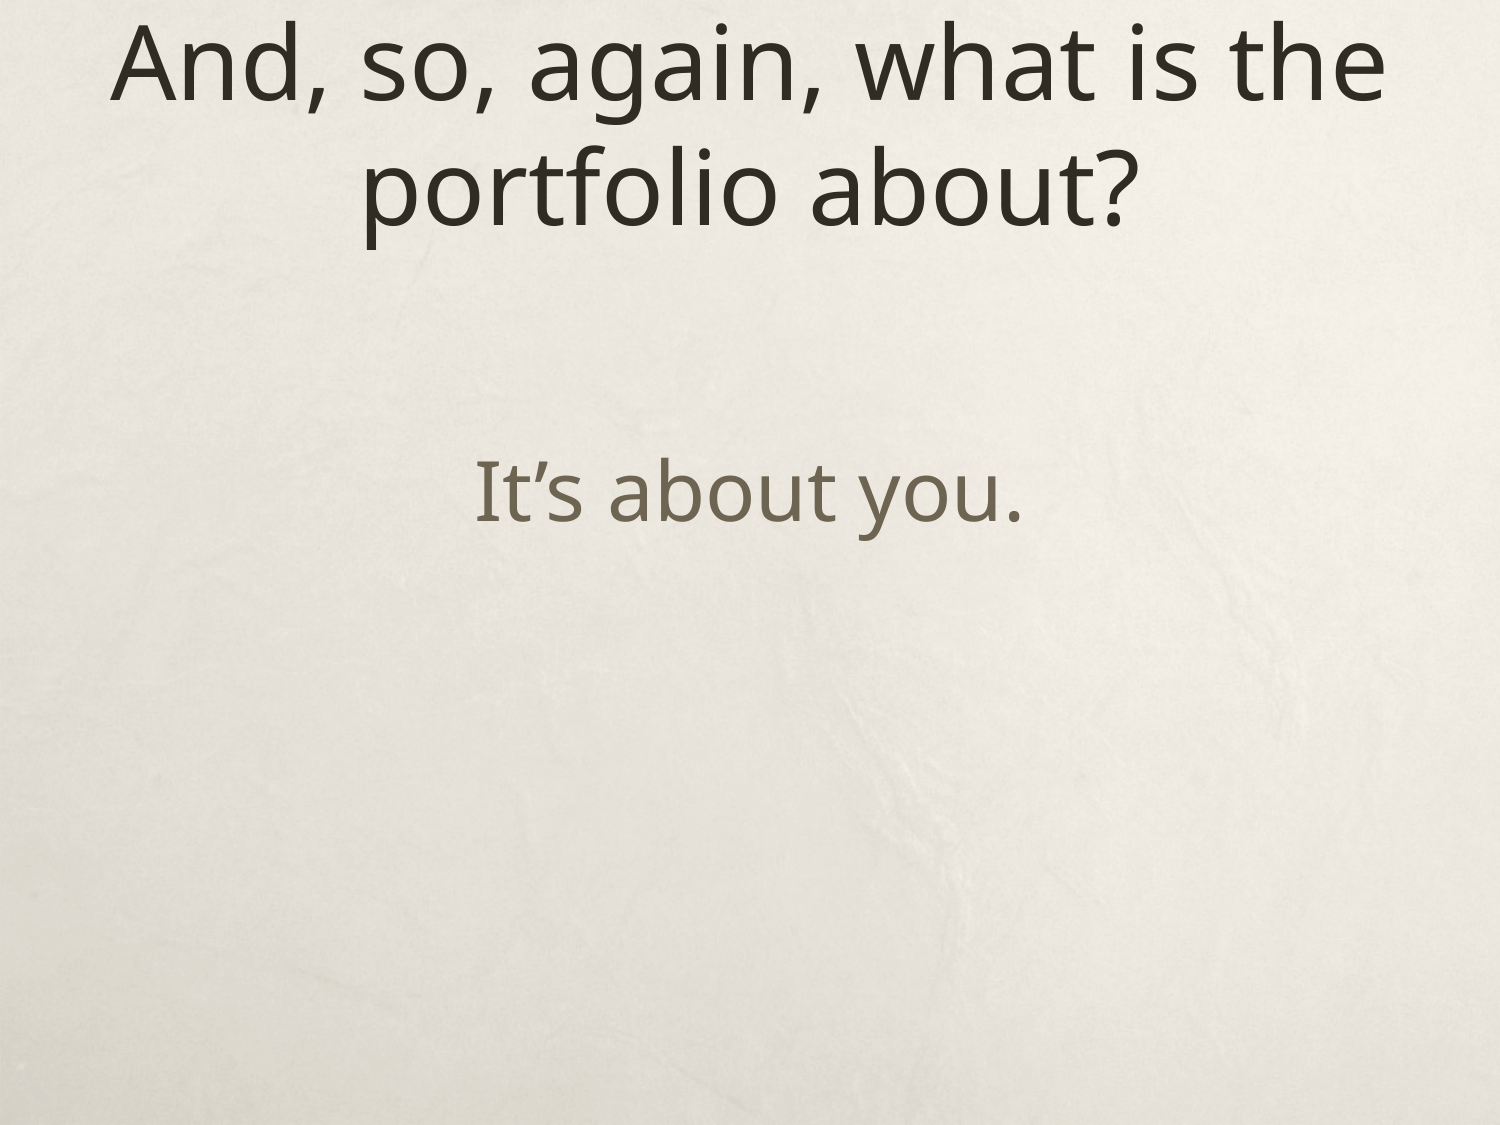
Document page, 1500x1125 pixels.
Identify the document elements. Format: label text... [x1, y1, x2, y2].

title And, so, again, what is the portfolio about? [81, 15, 1419, 254]
list It’s about you. [81, 288, 1419, 1005]
